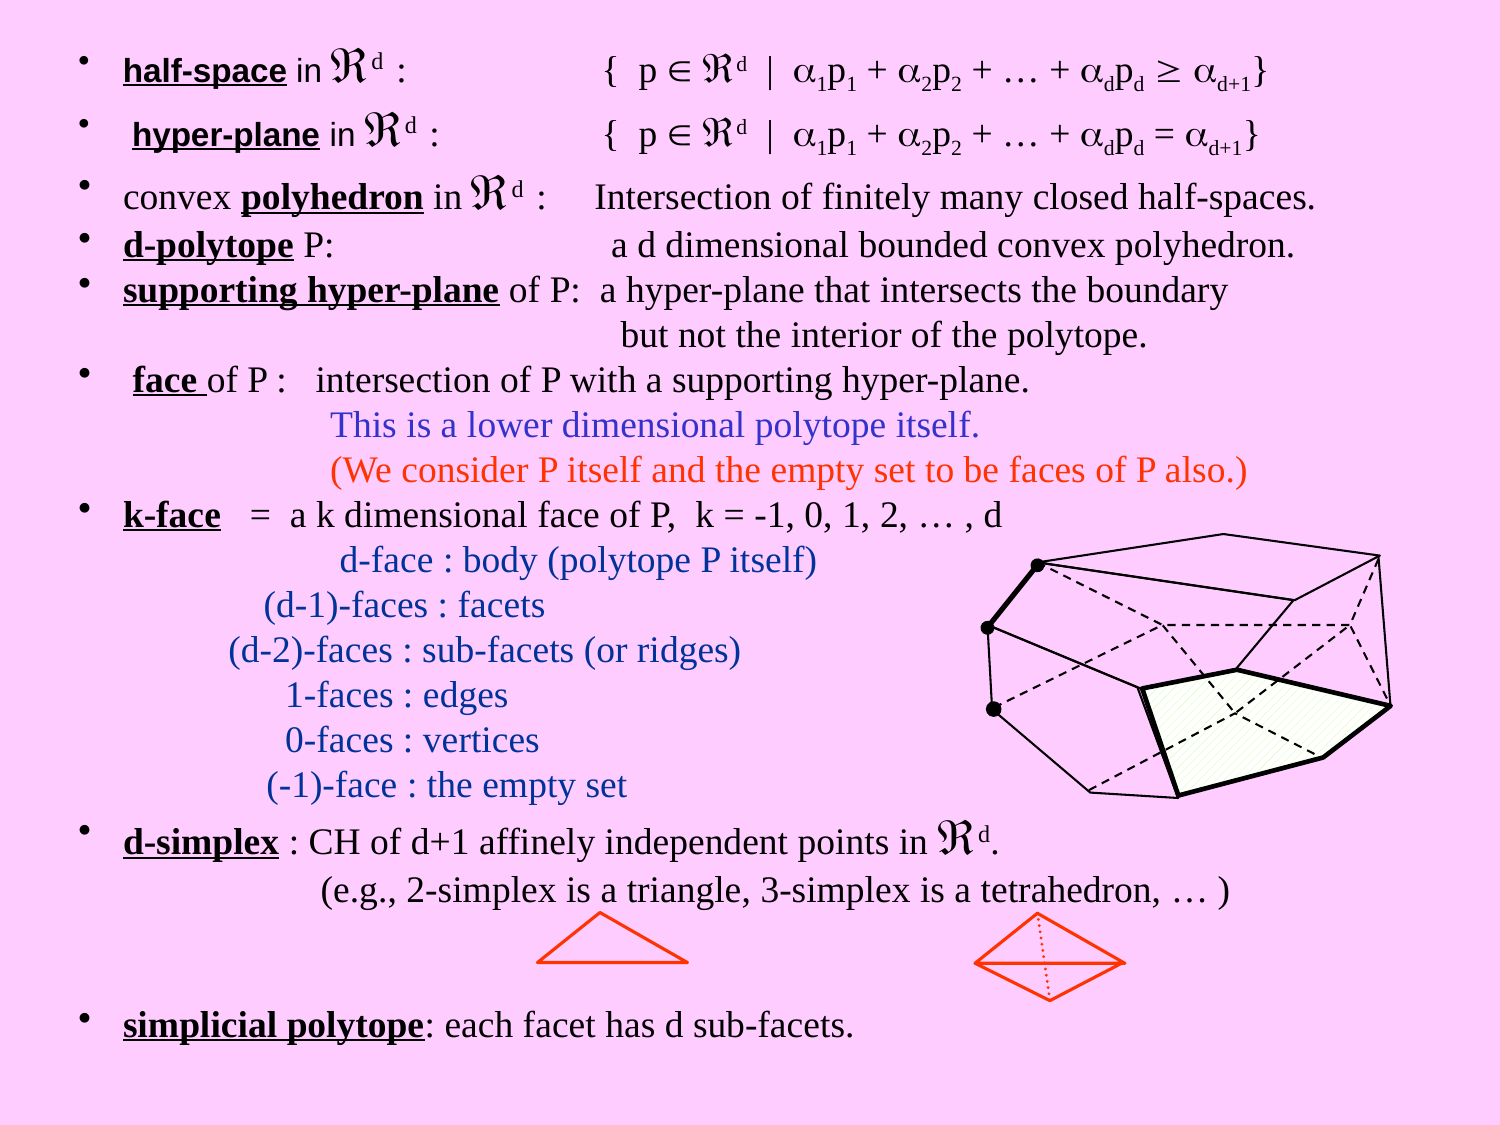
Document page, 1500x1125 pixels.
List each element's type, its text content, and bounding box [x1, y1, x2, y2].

text_box [1164, 625, 1273, 676]
text_box [537, 912, 688, 963]
text_box [975, 962, 1124, 1001]
text_box [974, 913, 1123, 964]
text_box [993, 567, 1160, 663]
text_box [1333, 706, 1391, 750]
text_box half-space in d : { p  d | a1p1 + a2p2 + … + adpd  ad+1} hyper-plane in d : { p  d | a1p1 + a2p2 + … + adpd = ad+1} convex polyhedron in d : Intersection of finitely many closed half-spaces. d-polytope P: a d dimensional bounded convex polyhedron. supporting hyper-plane of P: a hyper-plane that intersects the boundary but not the interior of the polytope. face of P : intersection of P with a supporting hyper-plane. This is a lower dimensional polytope itself. (We consider P itself and the empty set to be faces of P also.) k-face = a k dimensional face of P, k = -1, 0, 1, 2, … , d d-face : body (polytope P itself) (d-1)-faces : facets (d-2)-faces : sub-facets (or ridges) 1-faces : edges 0-faces : vertices (-1)-face : the empty set d-simplex : CH of d+1 affinely independent points in d. (e.g., 2-simplex is a triangle, 3-simplex is a tetrahedron, … ) simplicial polytope: each facet has d sub-facets. [63, 24, 1333, 1052]
text_box [981, 559, 1044, 634]
text_box [987, 627, 1082, 704]
text_box [998, 707, 1179, 799]
text_box [999, 624, 1391, 713]
text_box [1044, 555, 1380, 625]
text_box [1088, 713, 1323, 791]
text_box [987, 702, 1000, 716]
text_box [1043, 534, 1376, 562]
